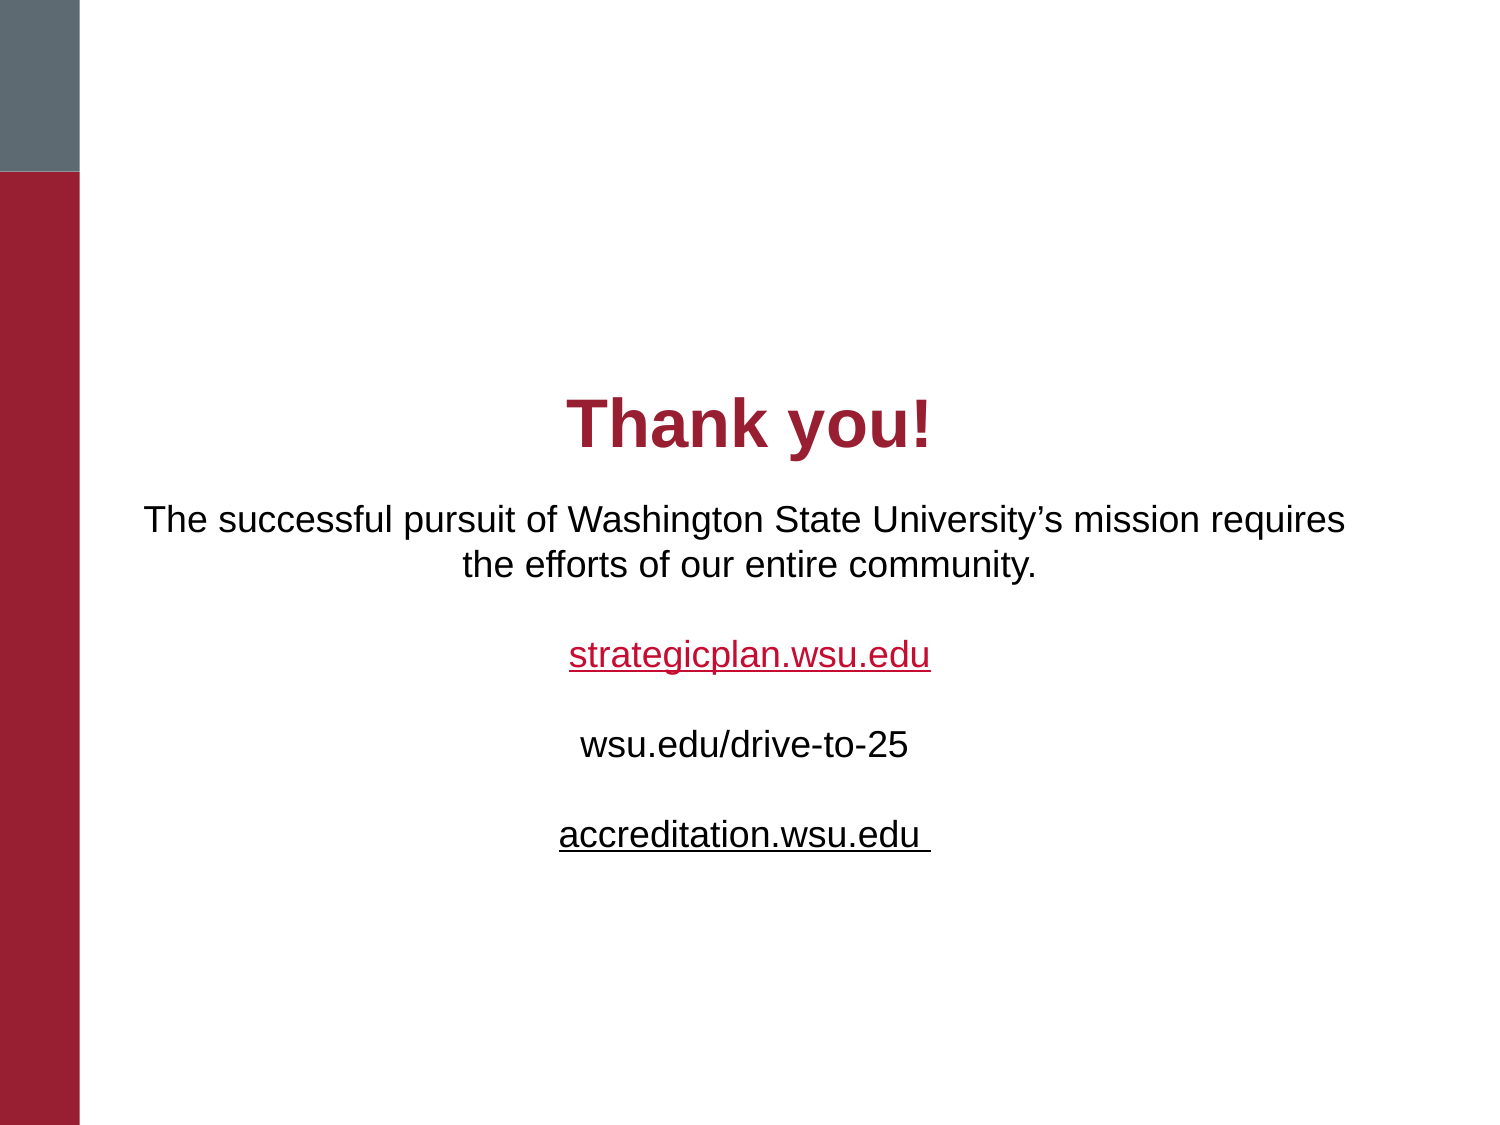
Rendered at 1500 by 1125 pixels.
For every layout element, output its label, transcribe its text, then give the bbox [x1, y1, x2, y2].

text_box Thank you! The successful pursuit of Washington State University’s mission requires the efforts of our entire community. strategicplan.wsu.edu wsu.edu/drive-to-25 accreditation.wsu.edu [0, 371, 1500, 863]
